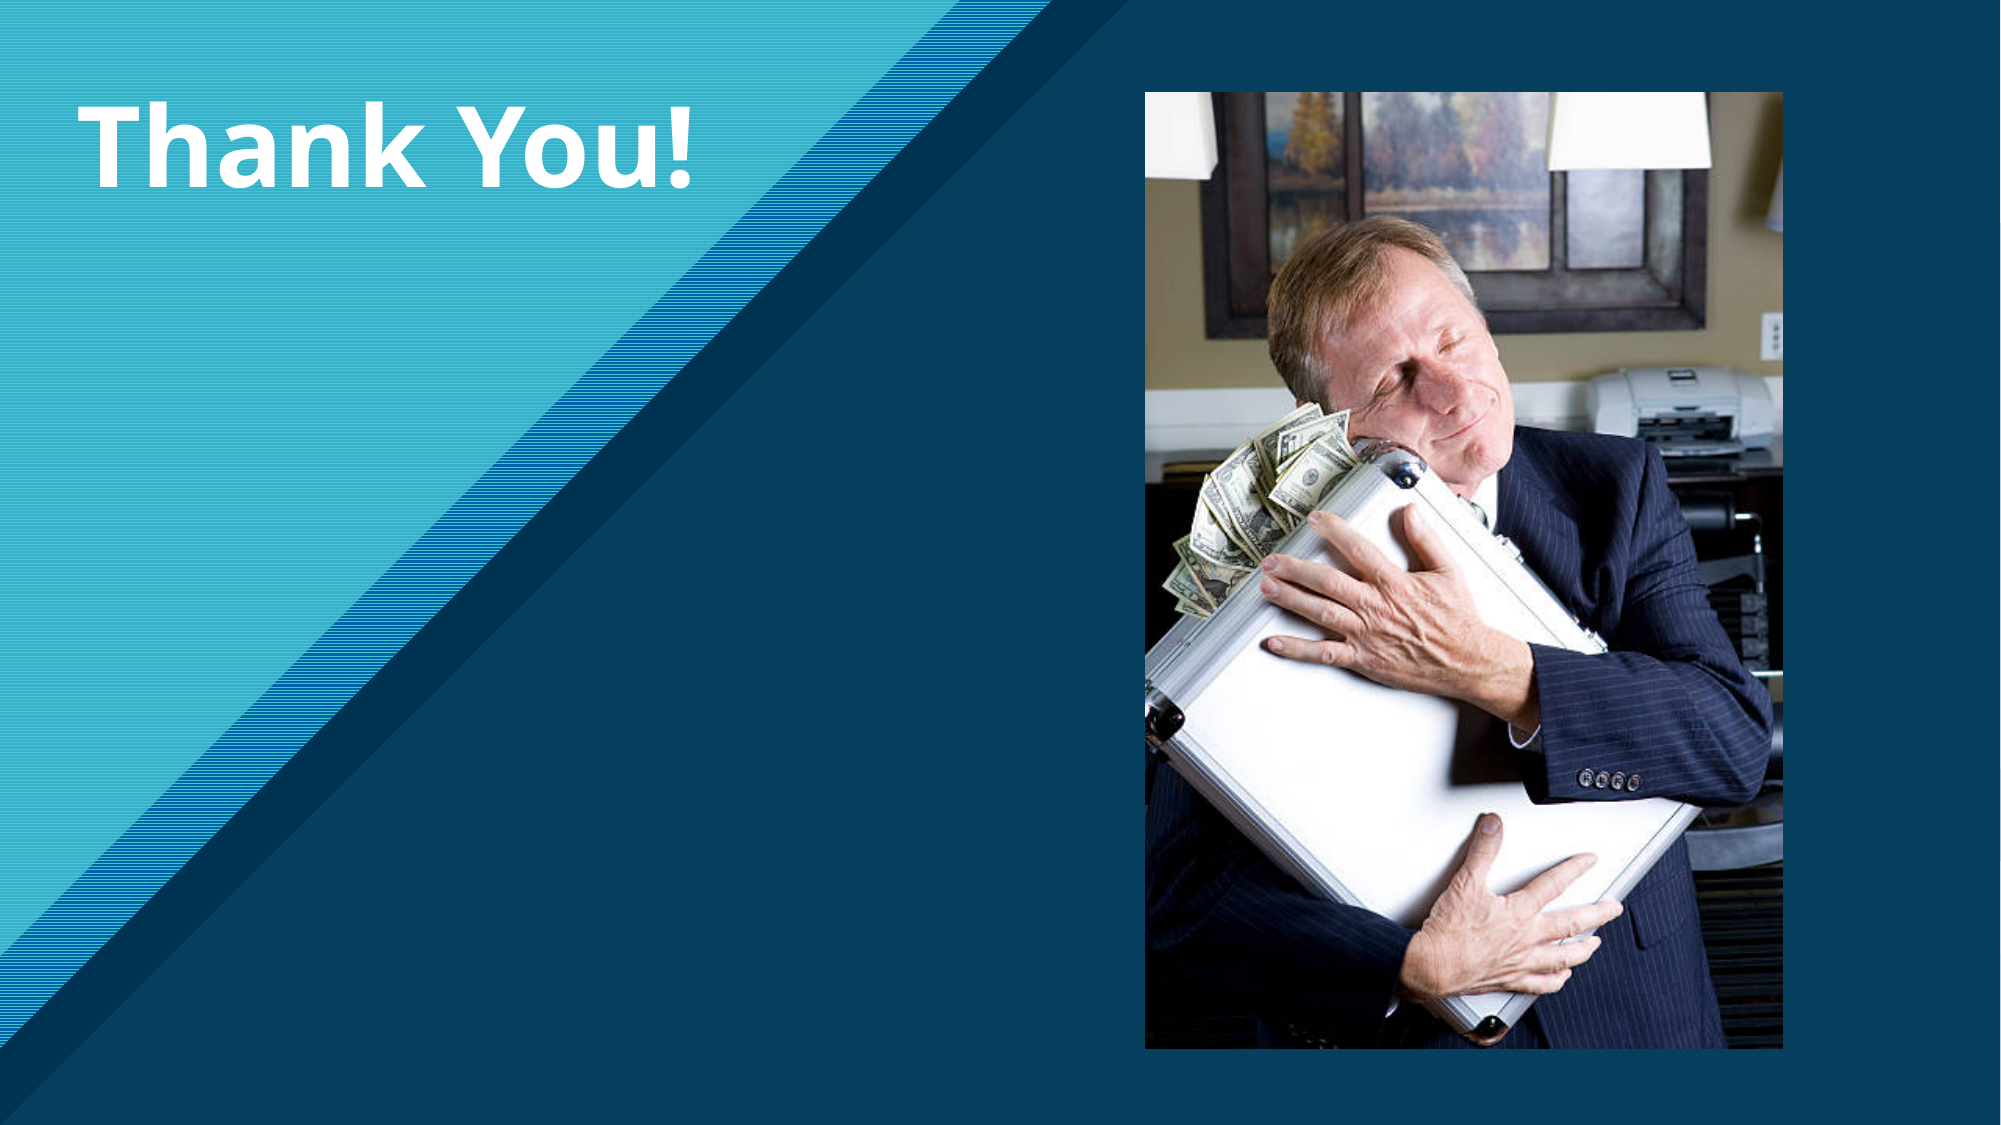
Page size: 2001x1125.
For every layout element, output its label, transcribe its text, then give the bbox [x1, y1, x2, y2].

picture [1146, 93, 1782, 1048]
title Thank You! [61, 49, 873, 254]
